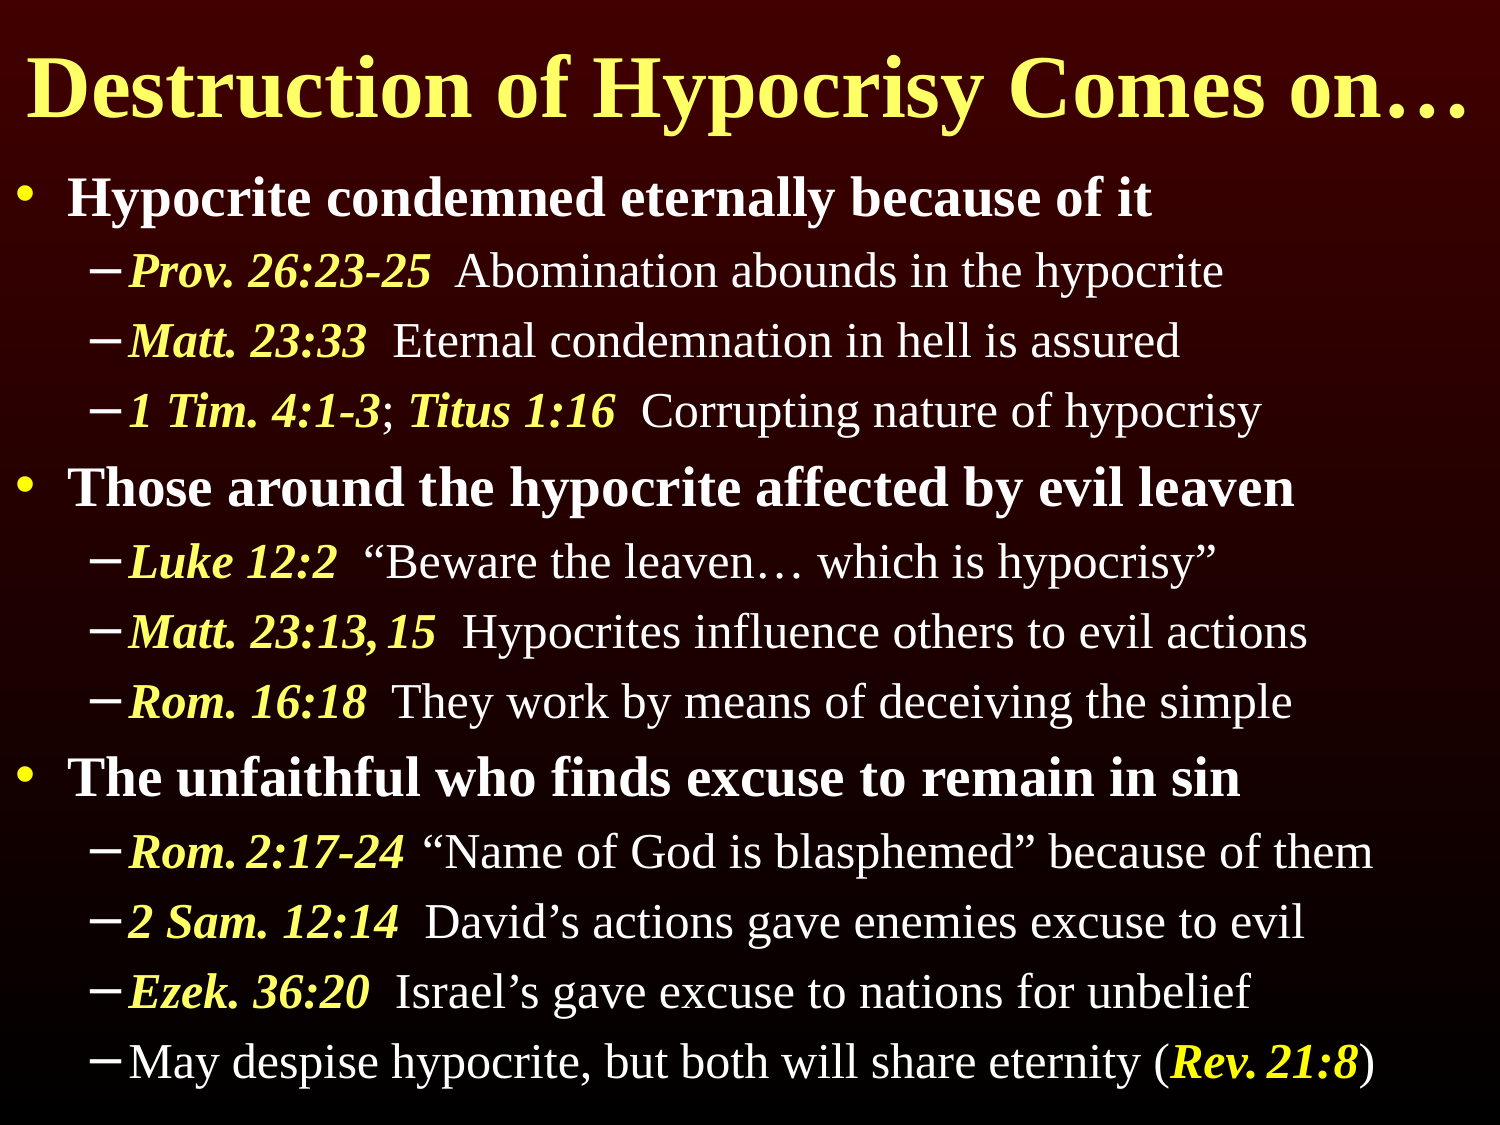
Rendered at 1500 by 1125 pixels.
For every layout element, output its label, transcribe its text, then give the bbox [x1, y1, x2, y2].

list Hypocrite condemned eternally because of it Prov. 26:23-25 Abomination abounds in the hypocrite Matt. 23:33 Eternal condemnation in hell is assured 1 Tim. 4:1-3; Titus 1:16 Corrupting nature of hypocrisy Those around the hypocrite affected by evil leaven Luke 12:2 “Beware the leaven… which is hypocrisy” Matt. 23:13, 15 Hypocrites influence others to evil actions Rom. 16:18 They work by means of deceiving the simple The unfaithful who finds excuse to remain in sin Rom. 2:17-24 “Name of God is blasphemed” because of them 2 Sam. 12:14 David’s actions gave enemies excuse to evil Ezek. 36:20 Israel’s gave excuse to nations for unbelief May despise hypocrite, but both will share eternity (Rev. 21:8) [0, 151, 1500, 1114]
title Destruction of Hypocrisy Comes on… [0, 0, 1500, 151]
